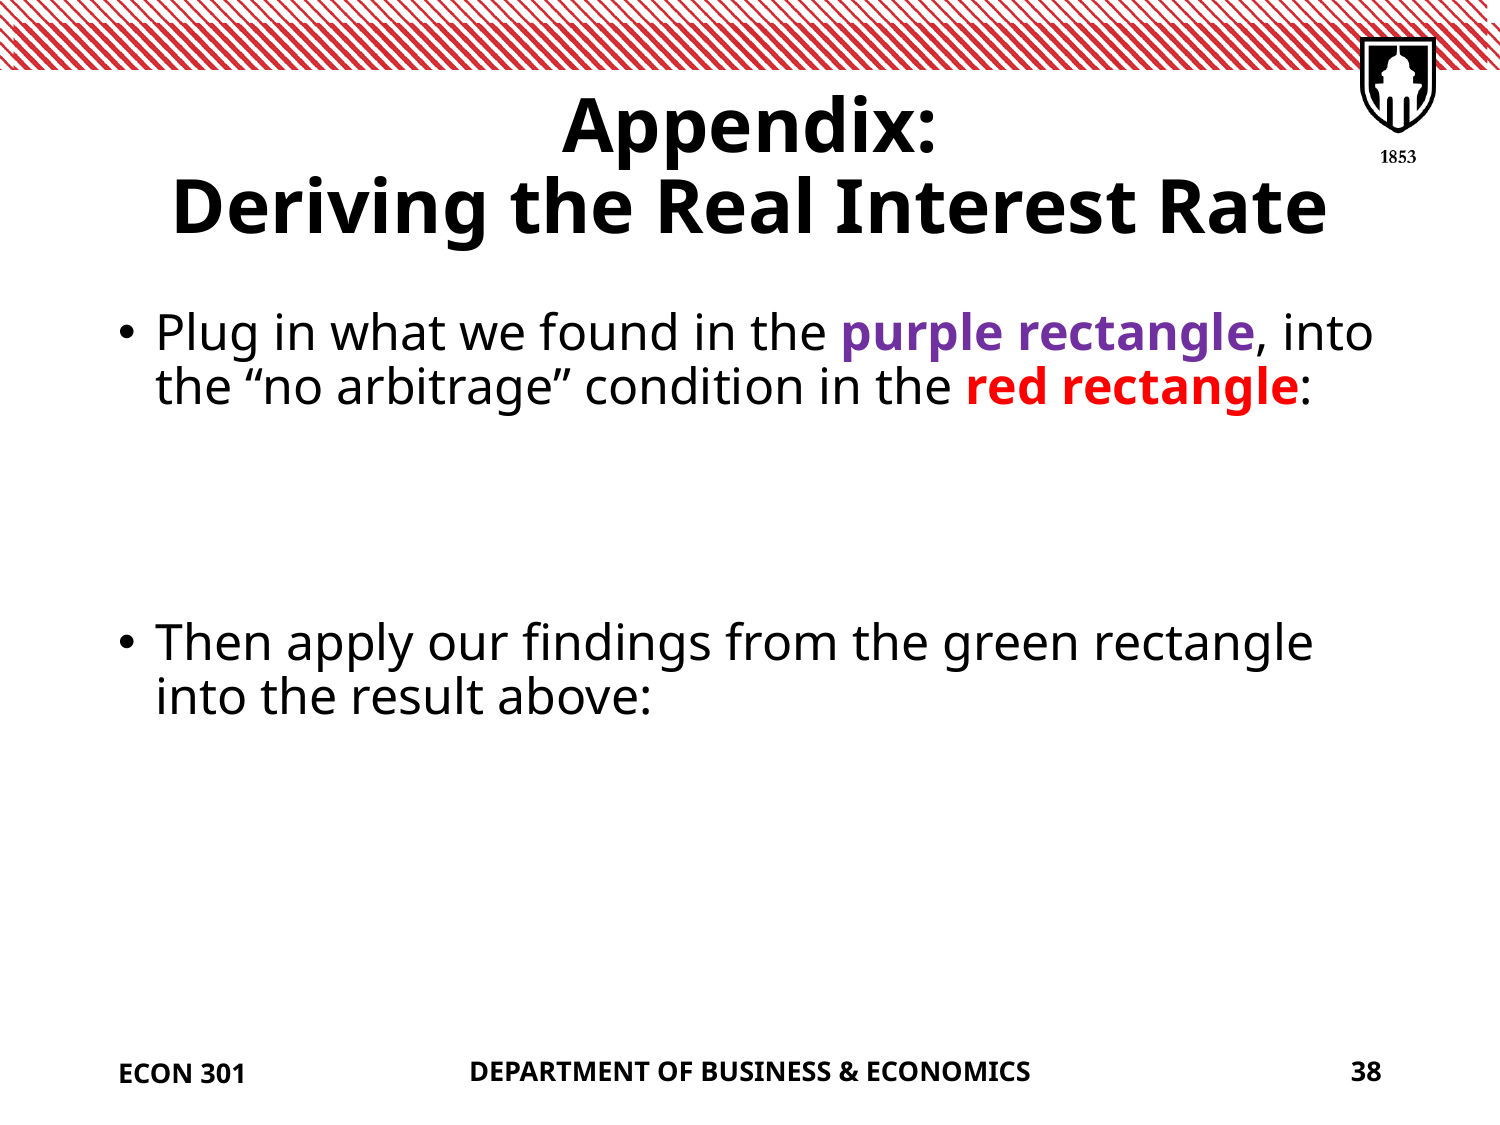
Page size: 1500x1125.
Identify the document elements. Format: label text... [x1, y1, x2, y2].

footer DEPARTMENT OF BUSINESS & ECONOMICS [277, 1042, 1059, 1103]
picture [0, 0, 1500, 163]
slide_number 38 [1059, 1042, 1397, 1103]
title Appendix: Deriving the Real Interest Rate [103, 59, 1397, 278]
slide_number ECON 301 [103, 1042, 277, 1103]
